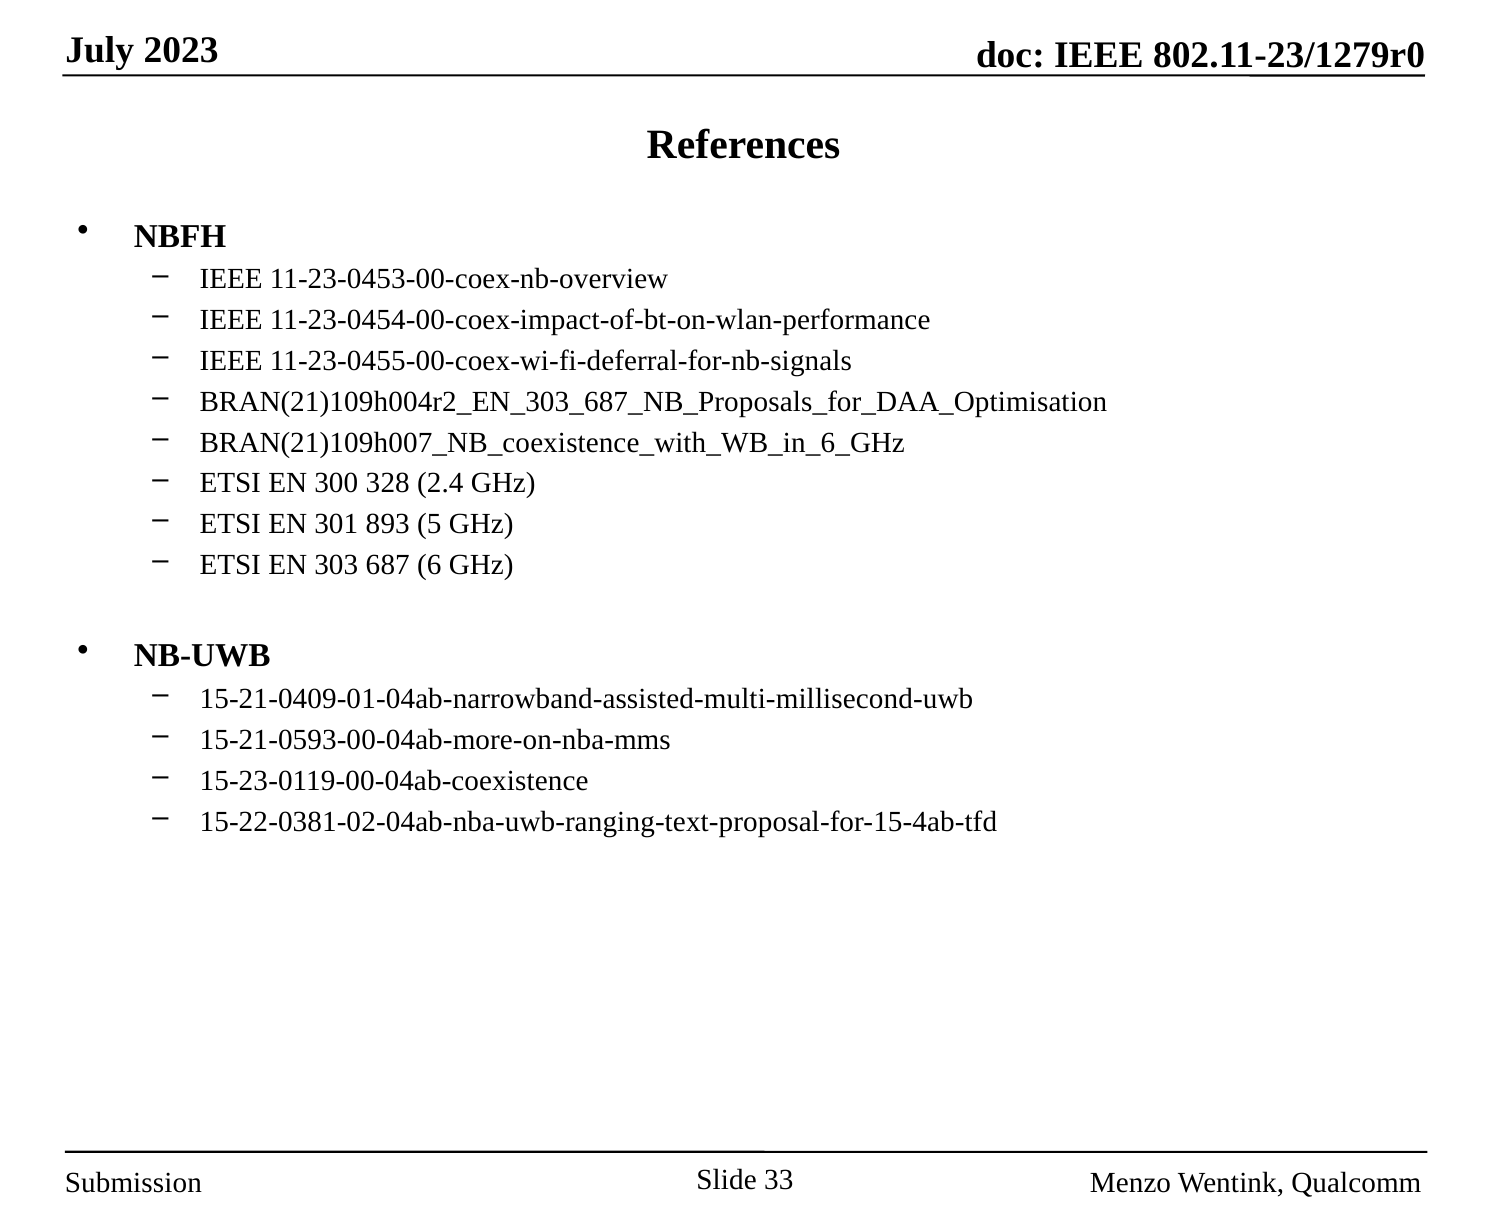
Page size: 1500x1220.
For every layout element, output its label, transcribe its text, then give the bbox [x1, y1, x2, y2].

title References [62, 78, 1426, 206]
slide_number Slide 33 [693, 1160, 797, 1196]
list NBFH IEEE 11-23-0453-00-coex-nb-overview IEEE 11-23-0454-00-coex-impact-of-bt-on-wlan-performance IEEE 11-23-0455-00-coex-wi-fi-deferral-for-nb-signals BRAN(21)109h004r2_EN_303_687_NB_Proposals_for_DAA_Optimisation BRAN(21)109h007_NB_coexistence_with_WB_in_6_GHz ETSI EN 300 328 (2.4 GHz) ETSI EN 301 893 (5 GHz) ETSI EN 303 687 (6 GHz) NB-UWB 15-21-0409-01-04ab-narrowband-assisted-multi-millisecond-uwb 15-21-0593-00-04ab-more-on-nba-mms 15-23-0119-00-04ab-coexistence 15-22-0381-02-04ab-nba-uwb-ranging-text-proposal-for-15-4ab-tfd [62, 206, 1426, 1148]
